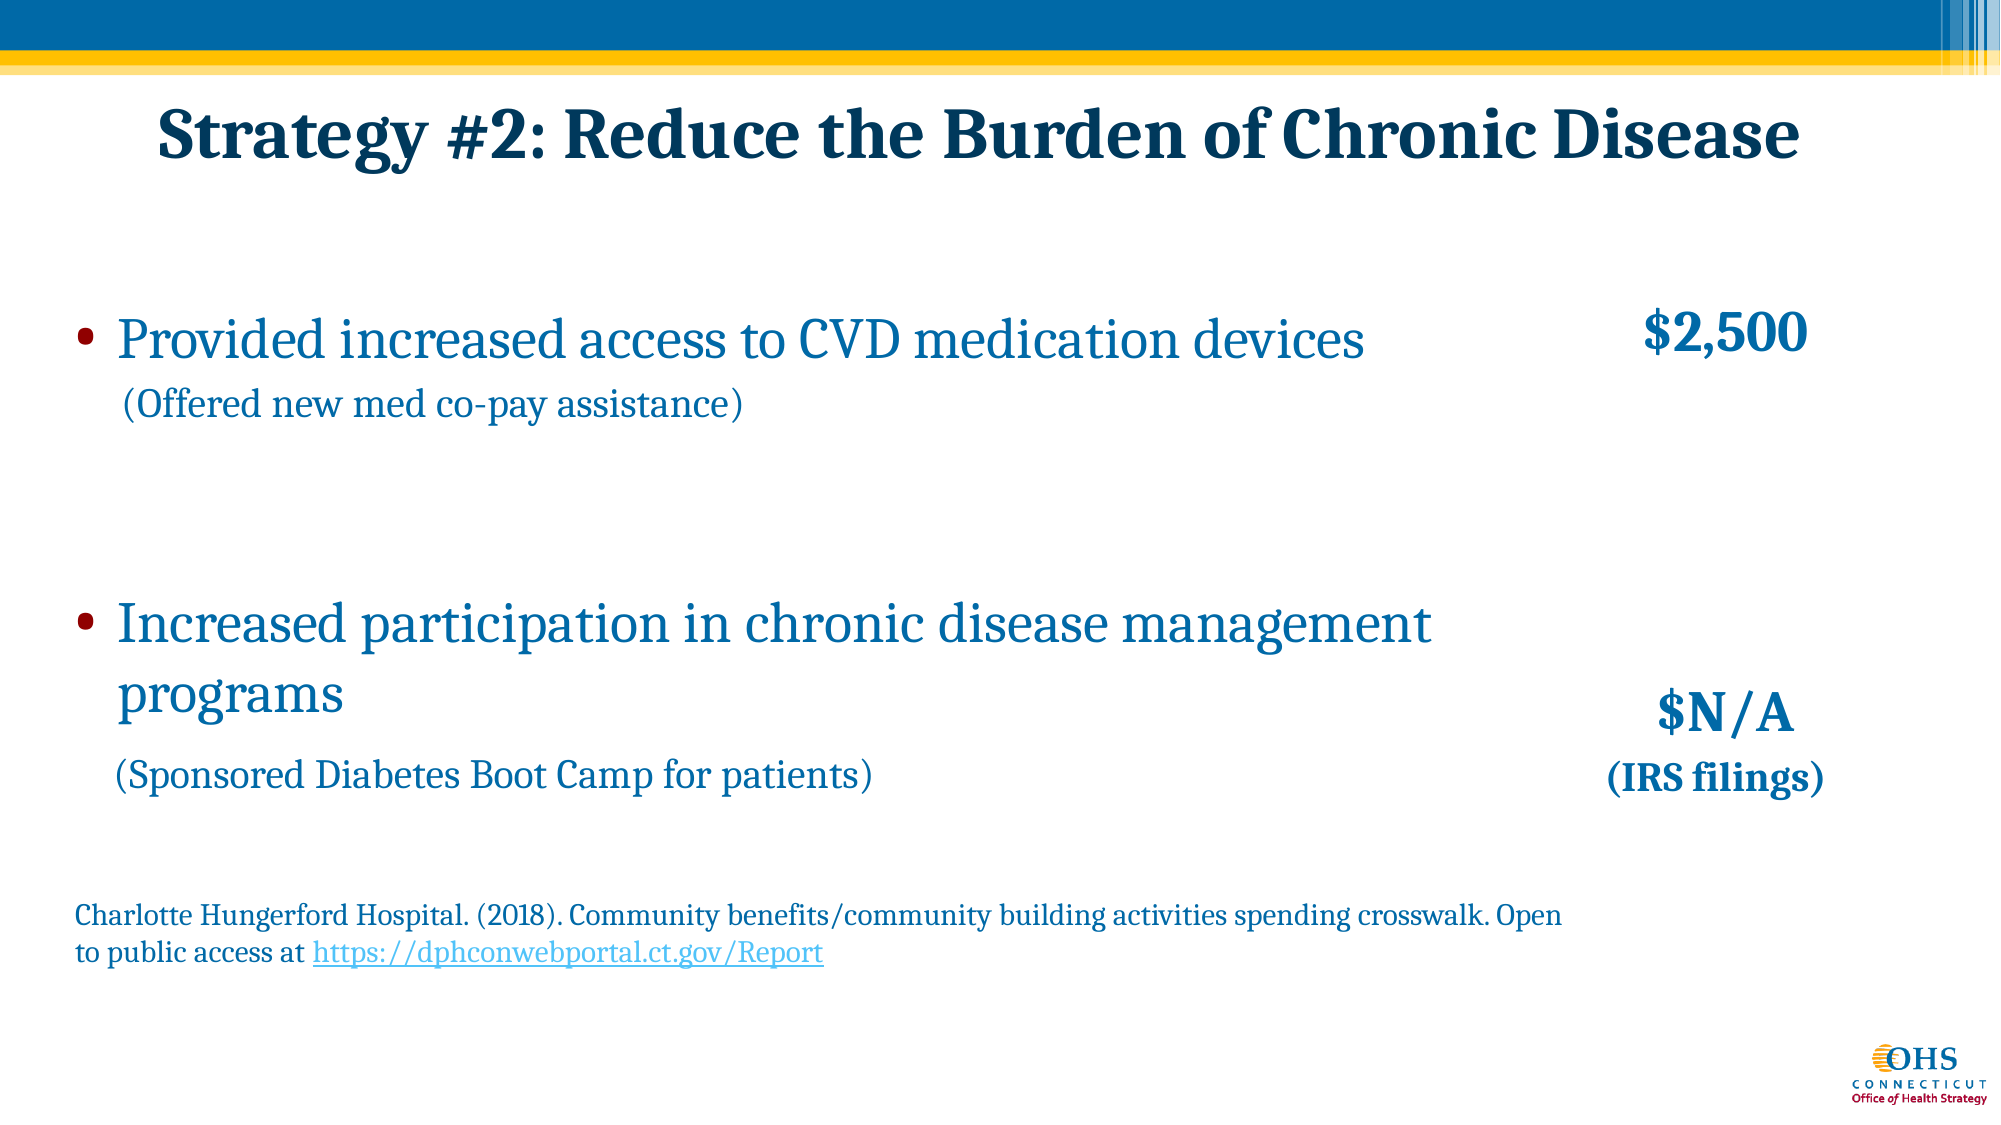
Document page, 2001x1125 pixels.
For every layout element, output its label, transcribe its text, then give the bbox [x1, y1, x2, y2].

title Strategy #2: Reduce the Burden of Chronic Disease [17, 79, 1946, 180]
picture [1852, 1044, 1987, 1105]
list Provided increased access to CVD medication devices (Offered new med co-pay assistance) Increased participation in chronic disease management programs (Sponsored Diabetes Boot Camp for patients) Charlotte Hungerford Hospital. (2018). Community benefits/community building activities spending crosswalk. Open to public access at https://dphconwebportal.ct.gov/Report [42, 206, 1598, 1034]
list $2,500 $N/A (IRS filings) [1570, 229, 1862, 1034]
